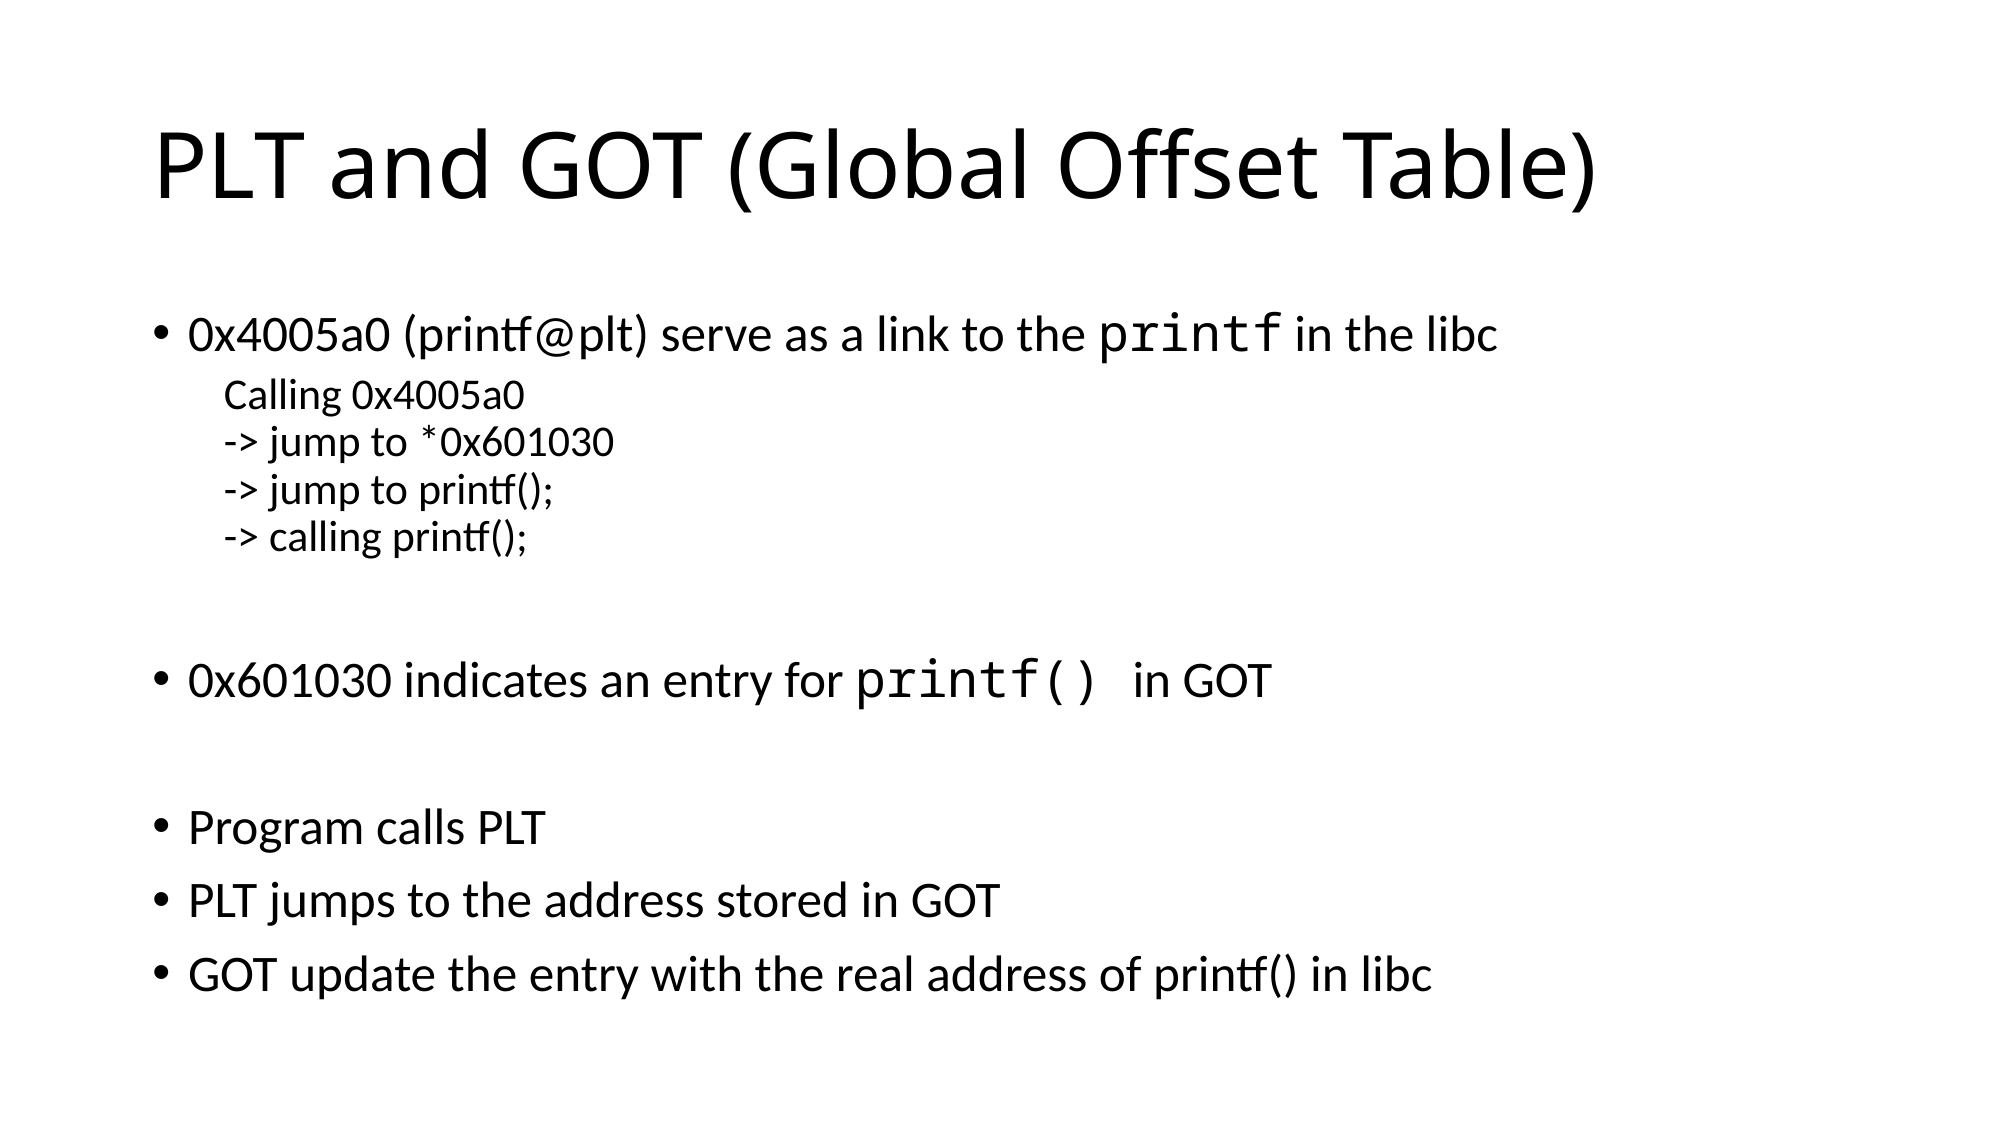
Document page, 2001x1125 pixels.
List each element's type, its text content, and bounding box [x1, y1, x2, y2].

list 0x4005a0 (printf@plt) serve as a link to the printf in the libc Calling 0x4005a0 -> jump to *0x601030 -> jump to printf(); -> calling printf(); 0x601030 indicates an entry for printf() in GOT Program calls PLT PLT jumps to the address stored in GOT GOT update the entry with the real address of printf() in libc [137, 299, 1863, 1014]
title PLT and GOT (Global Offset Table) [137, 59, 1863, 278]
